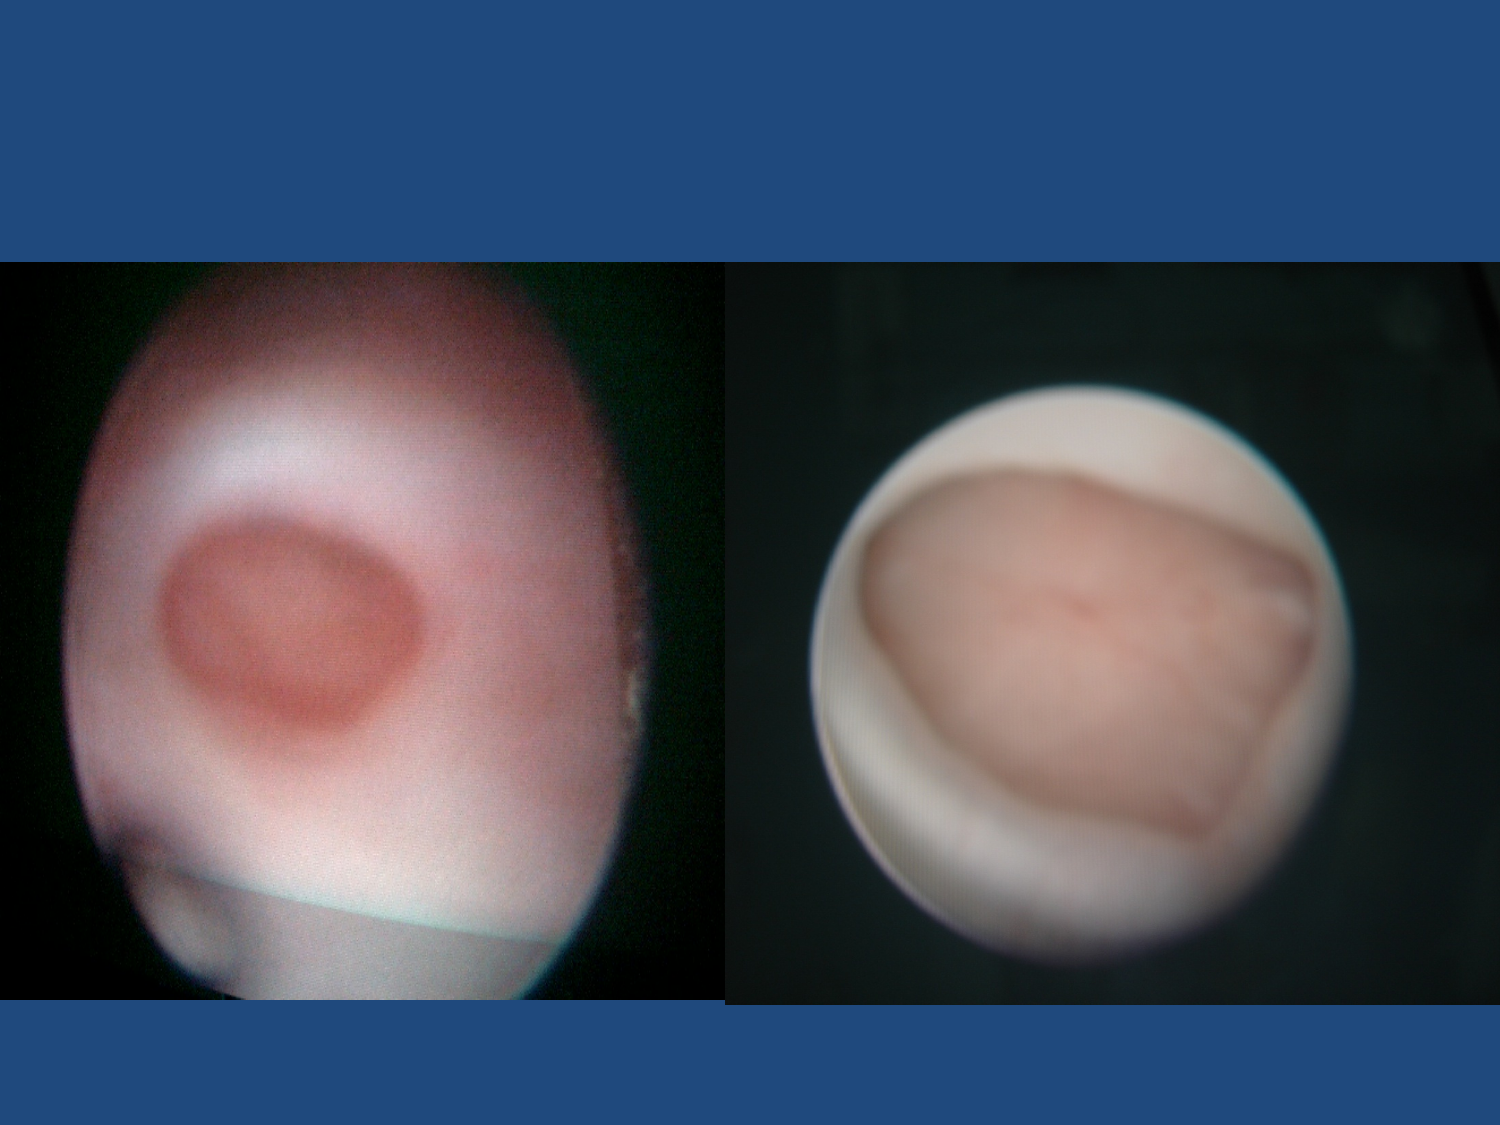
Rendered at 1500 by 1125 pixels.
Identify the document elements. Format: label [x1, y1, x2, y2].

picture [0, 262, 726, 1001]
list [726, 262, 1500, 1006]
